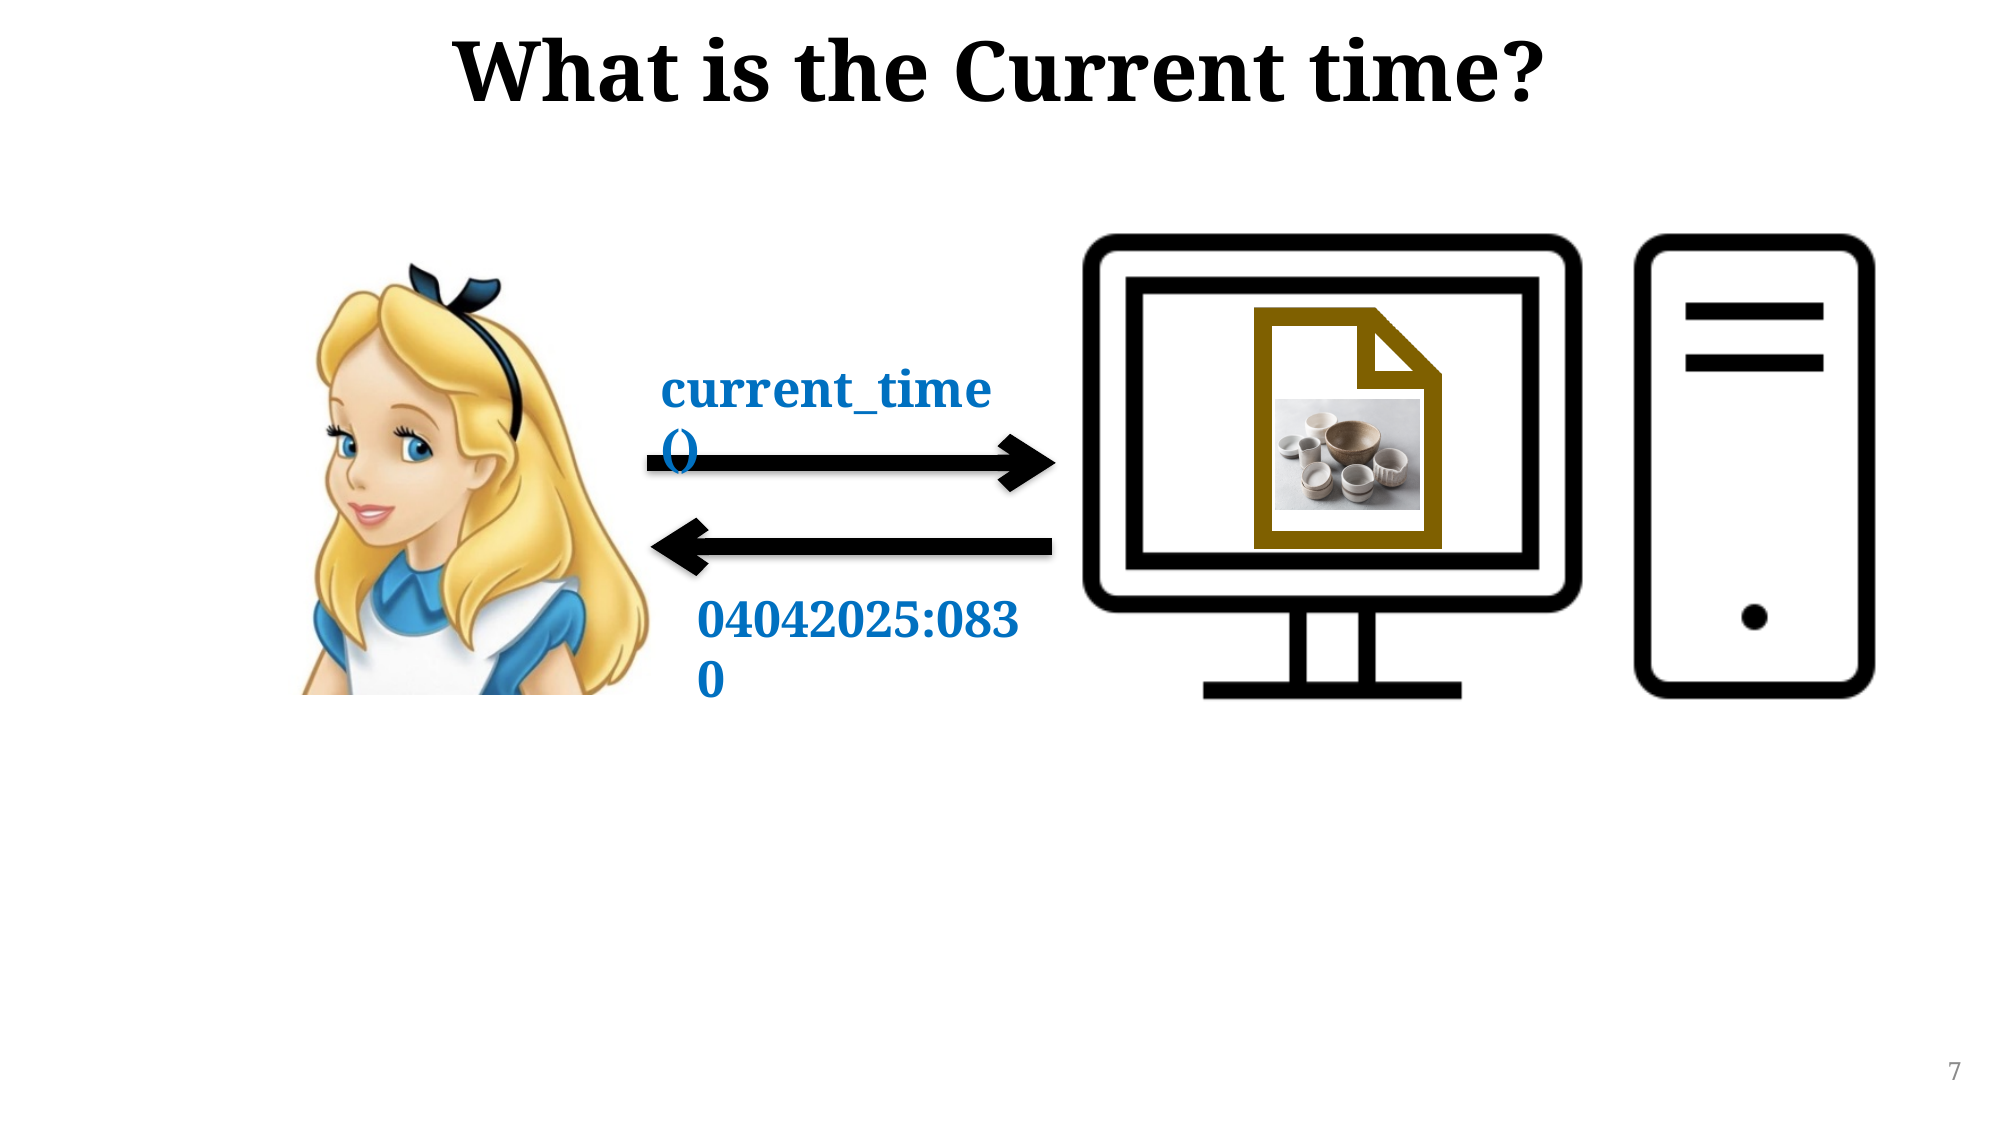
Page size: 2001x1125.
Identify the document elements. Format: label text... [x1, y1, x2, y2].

title What is the Current time? [137, 0, 1863, 149]
text_box 04042025:0830 [682, 579, 1056, 715]
slide_number 7 [1526, 1042, 1977, 1103]
text_box current_time() [660, 350, 1019, 462]
text_box current_time() [660, 463, 1019, 486]
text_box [1066, 62, 1893, 889]
picture [252, 260, 660, 695]
